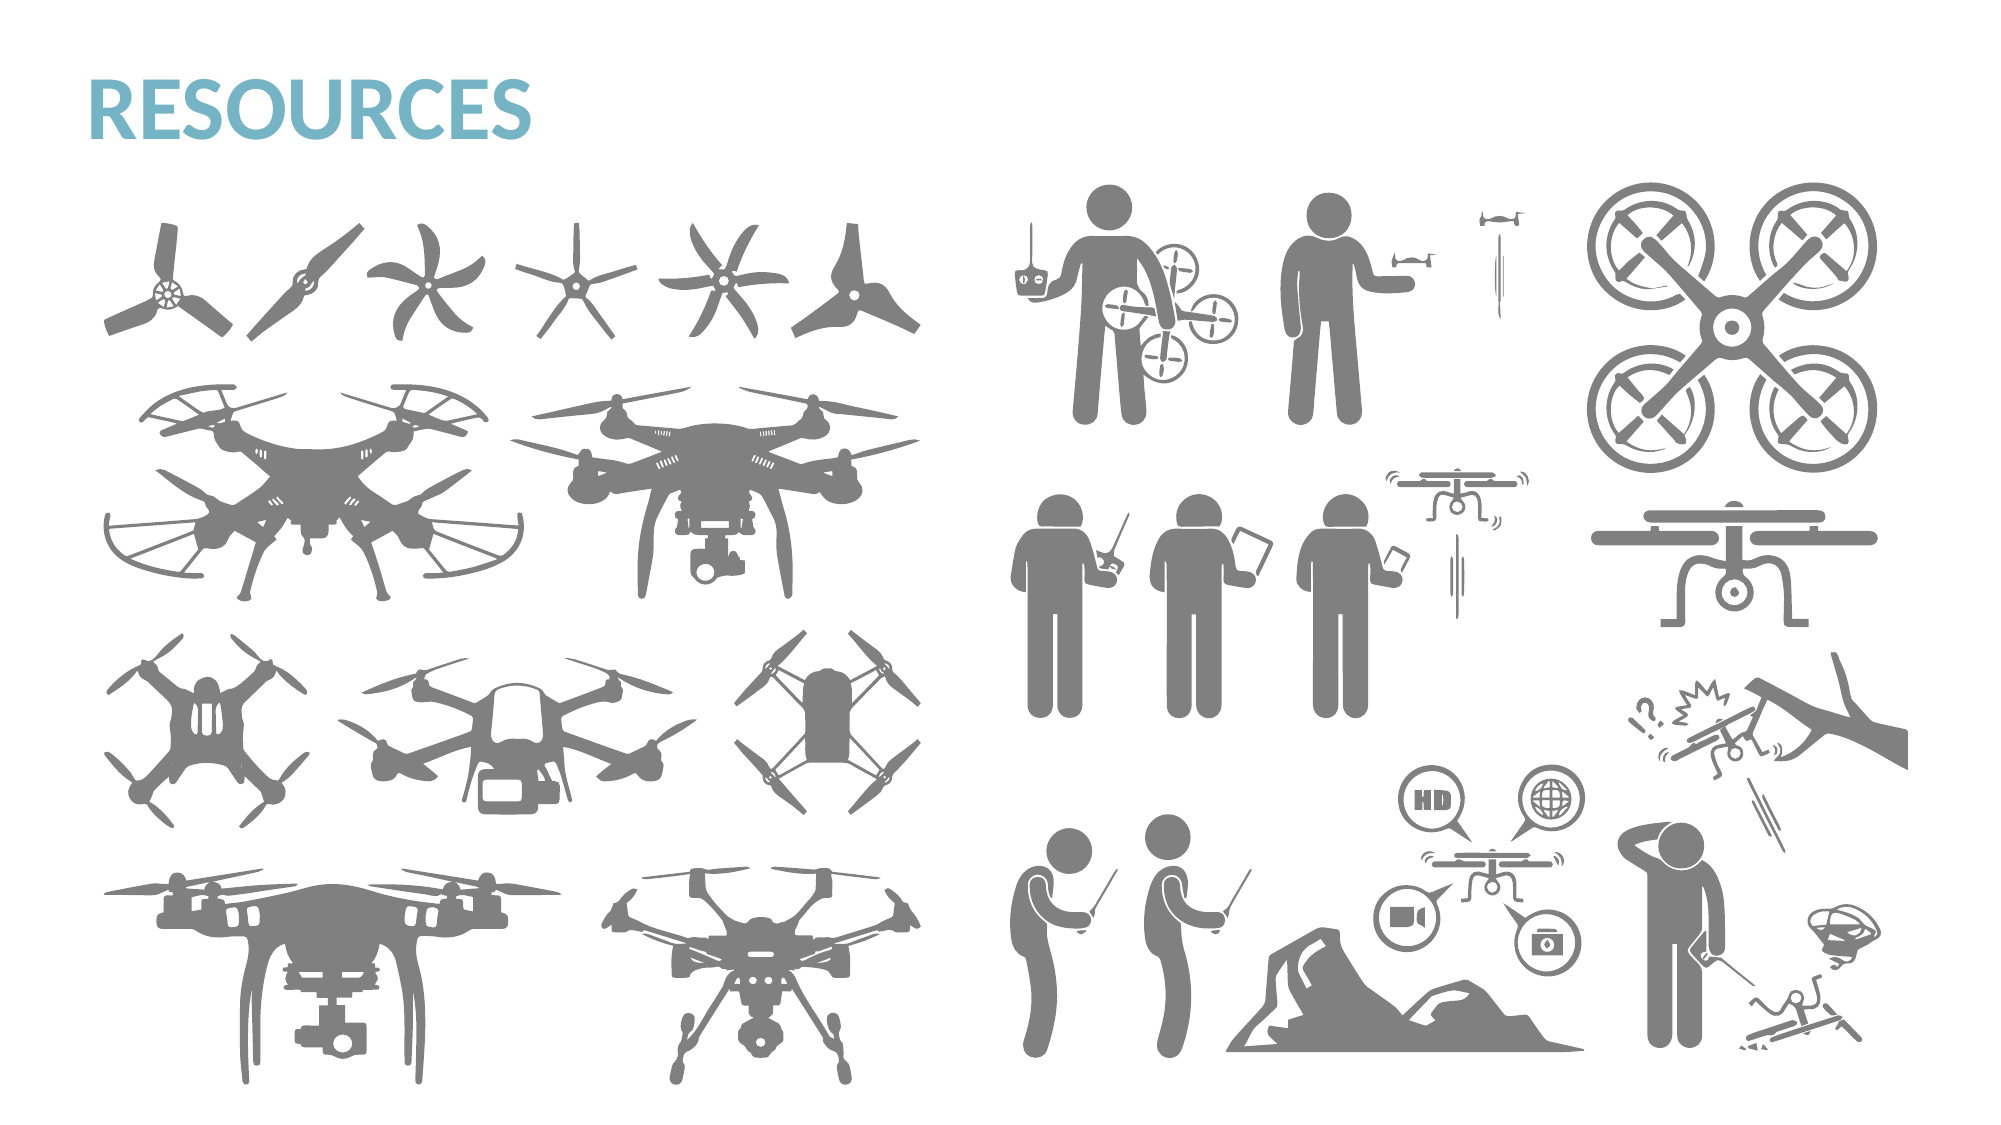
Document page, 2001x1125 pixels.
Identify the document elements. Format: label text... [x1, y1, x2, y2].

text_box [1658, 747, 1668, 762]
text_box [246, 223, 365, 342]
text_box [1671, 678, 1730, 726]
text_box [1086, 184, 1133, 231]
text_box [1591, 526, 1719, 546]
text_box [1749, 526, 1878, 546]
text_box [1690, 930, 1755, 987]
text_box [1656, 386, 1695, 445]
text_box [1167, 357, 1183, 362]
text_box [337, 657, 698, 815]
text_box [1628, 717, 1646, 734]
text_box [509, 386, 921, 599]
text_box [1383, 545, 1411, 573]
text_box [1660, 526, 1809, 628]
text_box [1739, 1045, 1747, 1051]
text_box [1176, 494, 1223, 527]
text_box [103, 384, 524, 602]
text_box [1544, 939, 1551, 949]
text_box [1434, 789, 1451, 811]
text_box [1530, 778, 1572, 820]
text_box [1702, 952, 1708, 960]
text_box [1729, 587, 1739, 597]
text_box [1222, 868, 1252, 918]
text_box [1014, 222, 1048, 296]
text_box [1010, 865, 1058, 1058]
text_box [1385, 470, 1401, 482]
text_box [1231, 526, 1274, 577]
text_box [1670, 734, 1720, 762]
text_box [790, 222, 921, 339]
text_box [1643, 510, 1826, 523]
text_box [1586, 345, 1715, 473]
text_box [1119, 304, 1157, 317]
text_box [1109, 565, 1117, 570]
text_box [1531, 934, 1563, 956]
text_box [1769, 200, 1858, 282]
text_box [1010, 528, 1118, 718]
text_box [1647, 733, 1655, 741]
text_box [515, 222, 638, 340]
text_box [1769, 386, 1832, 453]
text_box [1807, 904, 1881, 971]
text_box [1822, 1003, 1838, 1016]
text_box [1296, 528, 1403, 719]
text_box [1096, 512, 1130, 576]
text_box [1686, 706, 1756, 743]
text_box [1617, 821, 1726, 1048]
text_box [1398, 765, 1472, 843]
text_box [1724, 320, 1740, 335]
text_box [1519, 471, 1529, 486]
text_box [1803, 1030, 1811, 1035]
text_box [1104, 304, 1119, 310]
text_box [1160, 331, 1171, 363]
text_box [1769, 1015, 1843, 1043]
text_box [1747, 777, 1786, 854]
text_box [1835, 1019, 1863, 1043]
text_box [1389, 475, 1400, 484]
text_box [103, 868, 561, 1085]
text_box [1209, 323, 1215, 338]
text_box [1046, 828, 1093, 874]
text_box [1212, 300, 1217, 315]
text_box [1145, 814, 1191, 861]
text_box [1658, 822, 1705, 869]
text_box [658, 222, 790, 339]
text_box [1792, 282, 1834, 289]
text_box [1641, 236, 1824, 419]
text_box [1461, 859, 1524, 903]
text_box [1210, 929, 1221, 935]
text_box [1490, 515, 1498, 527]
text_box [1748, 1042, 1758, 1051]
text_box [1461, 556, 1465, 598]
text_box [1225, 927, 1585, 1053]
text_box [1724, 501, 1744, 508]
text_box [1280, 235, 1416, 425]
text_box [1606, 363, 1674, 453]
text_box [1450, 556, 1454, 598]
text_box [1396, 478, 1451, 488]
text_box [1306, 192, 1352, 239]
text_box [1749, 345, 1878, 473]
text_box [1029, 877, 1092, 929]
text_box [1503, 903, 1582, 977]
text_box [1498, 859, 1553, 868]
text_box [1657, 720, 1664, 728]
text_box [1431, 859, 1486, 868]
text_box [1762, 794, 1781, 832]
text_box [1419, 472, 1496, 478]
text_box [1163, 877, 1225, 929]
text_box [1606, 200, 1695, 290]
text_box [1144, 354, 1159, 360]
text_box [1159, 363, 1165, 378]
text_box [1037, 494, 1083, 527]
text_box [1218, 317, 1233, 323]
text_box [734, 629, 921, 816]
text_box [1027, 235, 1188, 425]
text_box [1516, 475, 1524, 485]
text_box [104, 633, 310, 829]
text_box [1120, 312, 1125, 328]
text_box [1761, 1043, 1768, 1051]
text_box [1144, 865, 1192, 1059]
text_box [1173, 249, 1178, 264]
title RESOURCES [66, 39, 1775, 183]
text_box [1715, 718, 1724, 724]
text_box [1710, 652, 1908, 781]
text_box [1536, 928, 1558, 933]
text_box [1748, 974, 1823, 1027]
text_box [103, 222, 234, 338]
text_box [1663, 752, 1670, 763]
text_box [1479, 211, 1525, 227]
text_box [1391, 252, 1436, 268]
text_box [1510, 764, 1586, 842]
text_box [1178, 267, 1193, 273]
text_box [1416, 907, 1425, 928]
text_box [1454, 852, 1531, 859]
text_box [1169, 264, 1178, 299]
text_box [1414, 790, 1431, 810]
text_box [1155, 243, 1200, 294]
text_box [1424, 855, 1435, 864]
text_box [1421, 851, 1436, 862]
text_box [1492, 516, 1502, 531]
text_box [1322, 494, 1369, 527]
text_box [1188, 294, 1239, 344]
text_box [1373, 883, 1454, 953]
text_box [1790, 363, 1858, 445]
text_box [1390, 906, 1415, 928]
text_box [1745, 1020, 1797, 1042]
text_box [1149, 528, 1256, 719]
text_box [366, 223, 486, 341]
text_box [1587, 182, 1715, 311]
text_box [1553, 856, 1560, 866]
text_box [1426, 479, 1489, 522]
text_box [1089, 868, 1118, 918]
text_box [1772, 744, 1778, 756]
text_box [1751, 800, 1772, 837]
text_box [601, 866, 921, 1085]
text_box [1463, 478, 1518, 488]
text_box [1174, 302, 1218, 322]
text_box [1749, 182, 1878, 311]
text_box [1636, 697, 1656, 722]
text_box [1122, 289, 1128, 304]
text_box [1554, 852, 1564, 867]
text_box [1076, 930, 1087, 935]
